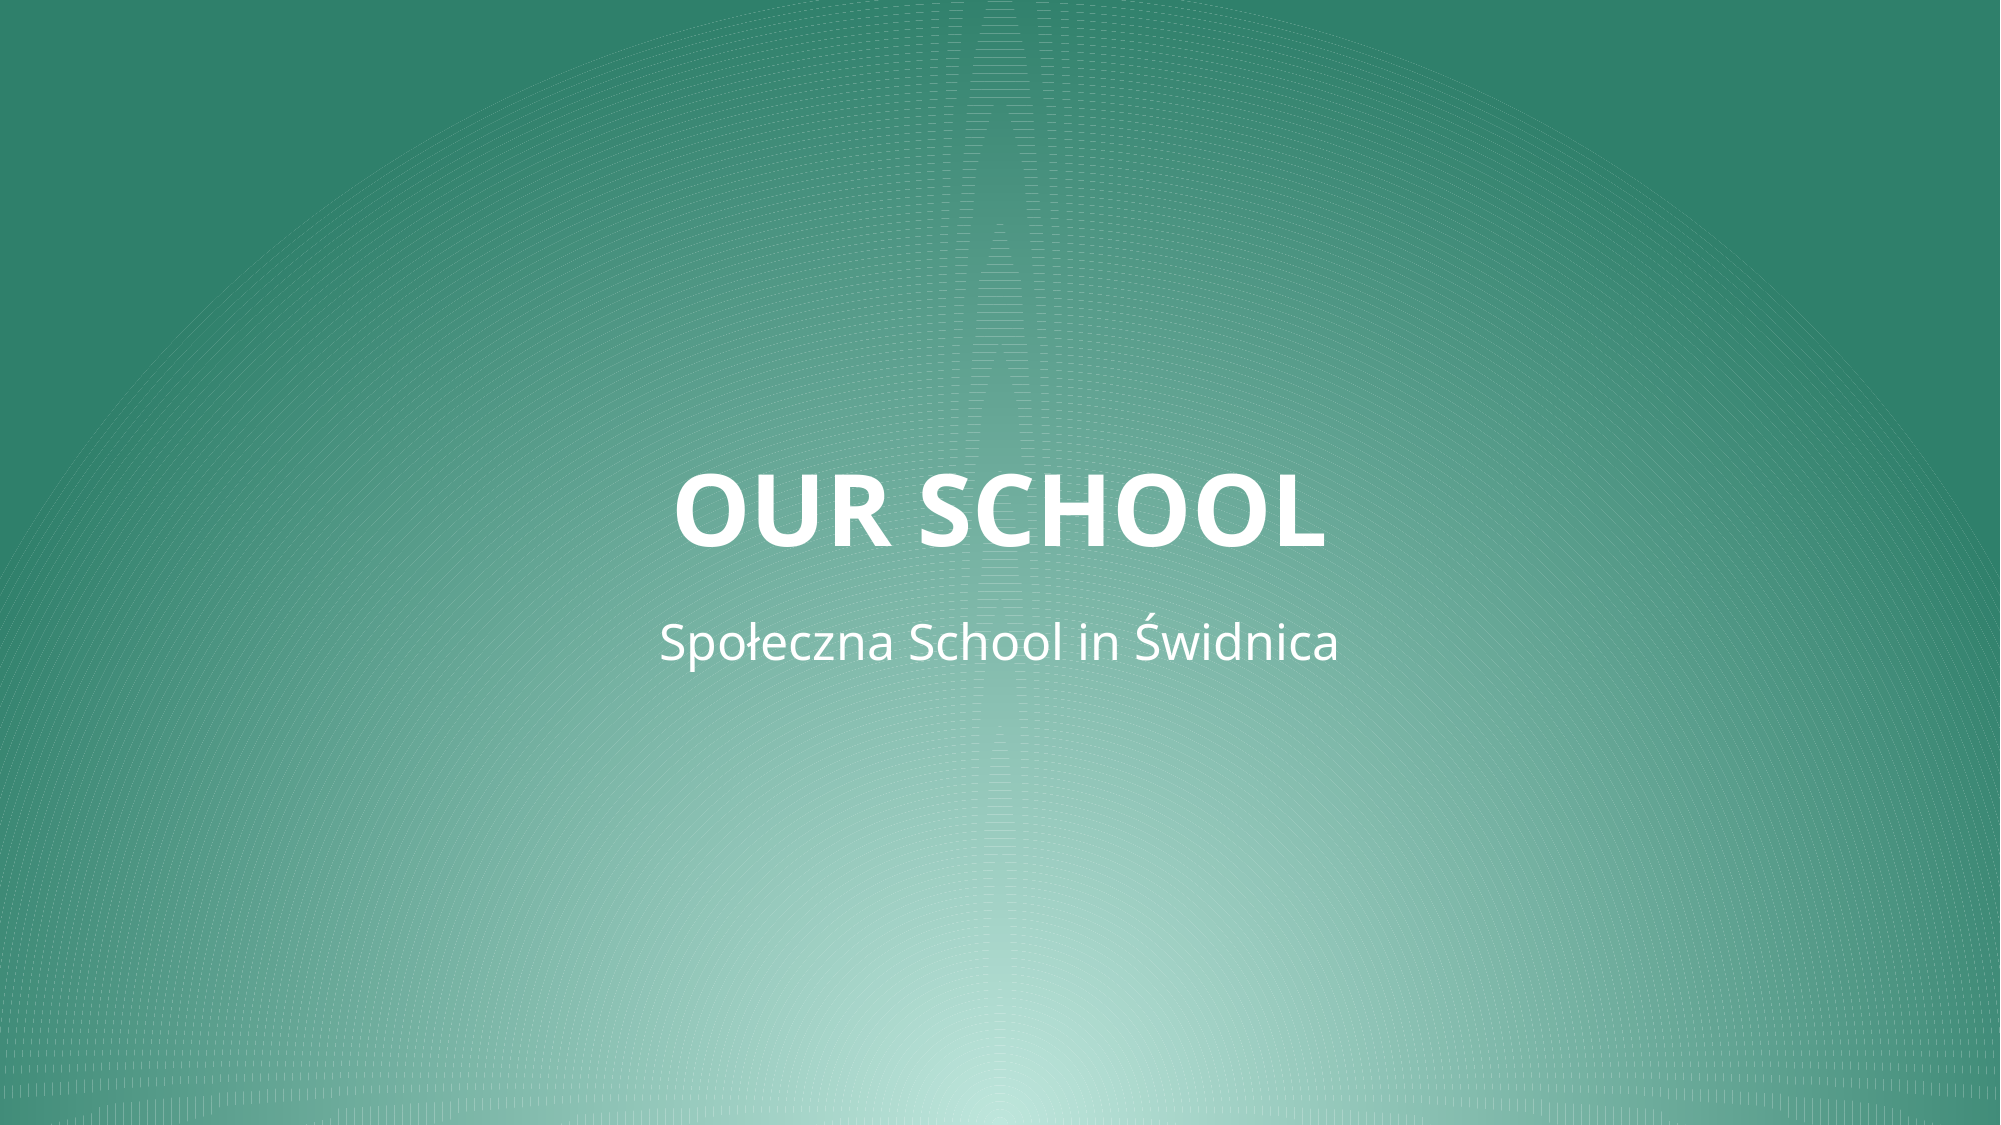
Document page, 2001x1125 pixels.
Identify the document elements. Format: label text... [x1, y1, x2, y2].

subtitle Społeczna School in Świdnica [261, 590, 1739, 863]
title Our school [261, 184, 1739, 576]
